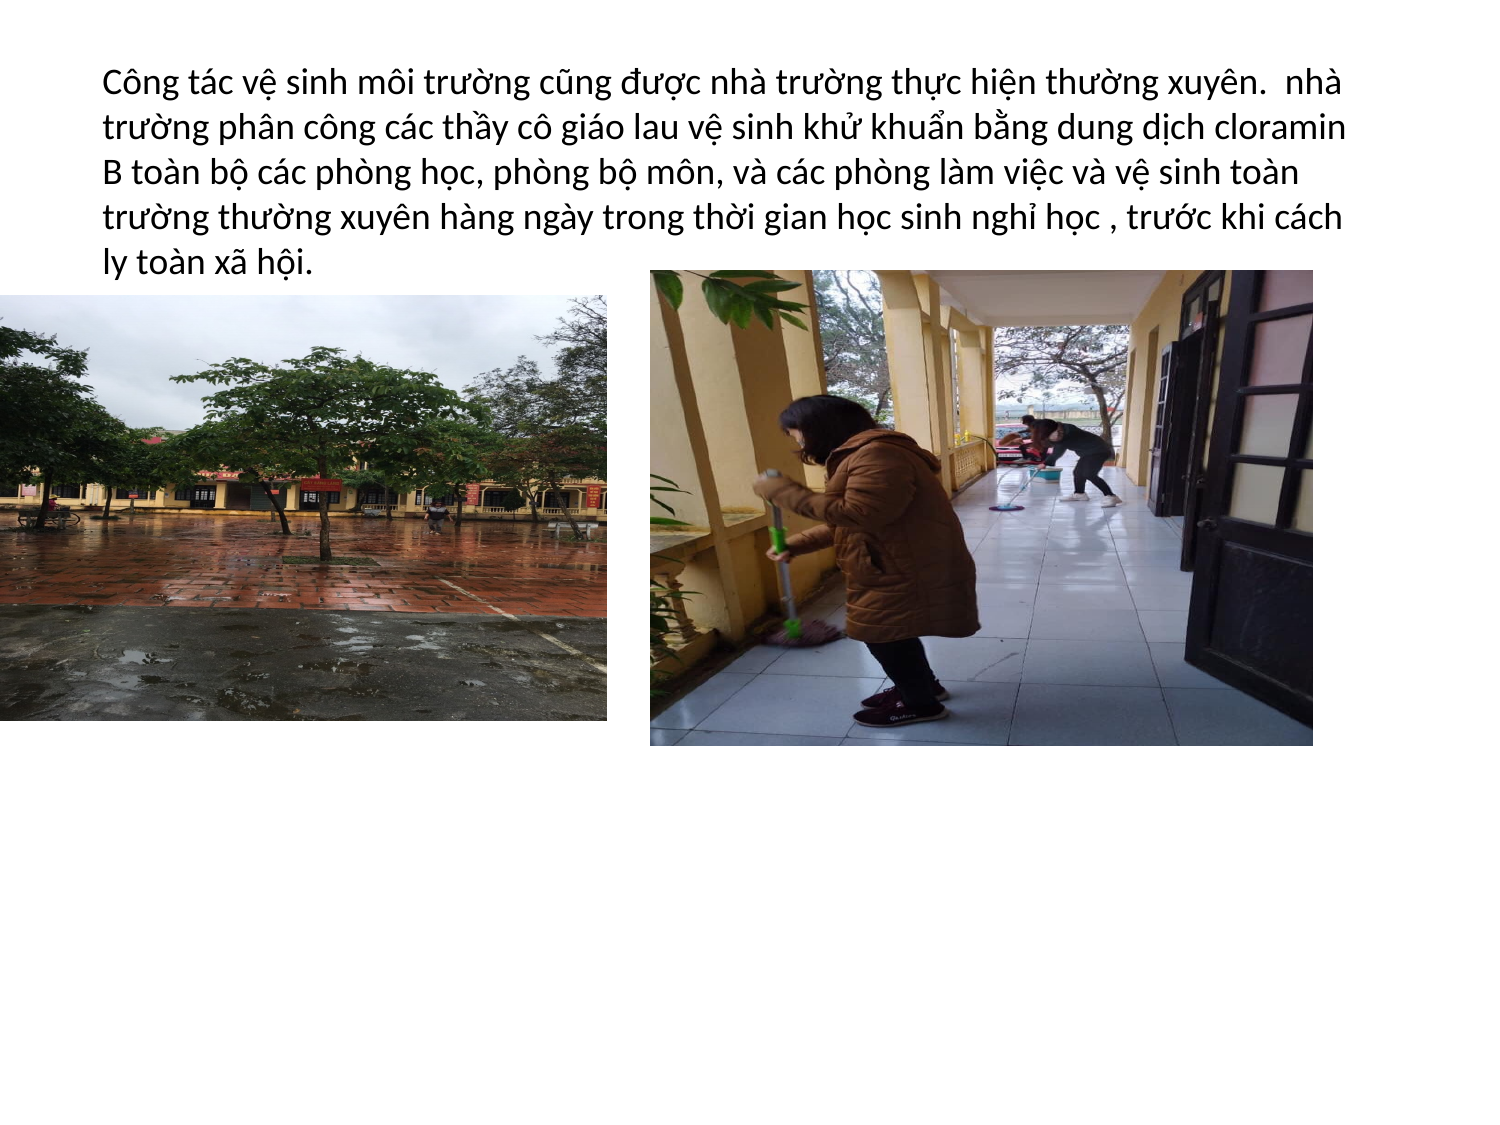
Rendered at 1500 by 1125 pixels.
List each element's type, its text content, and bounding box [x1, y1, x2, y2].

text_box Công tác vệ sinh môi trường cũng được nhà trường thực hiện thường xuyên. nhà trường phân công các thầy cô giáo lau vệ sinh khử khuẩn bằng dung dịch cloramin B toàn bộ các phòng học, phòng bộ môn, và các phòng làm việc và vệ sinh toàn trường thường xuyên hàng ngày trong thời gian học sinh nghỉ học , trước khi cách ly toàn xã hội. [87, 49, 1375, 290]
picture [649, 270, 1313, 747]
picture [0, 295, 607, 722]
